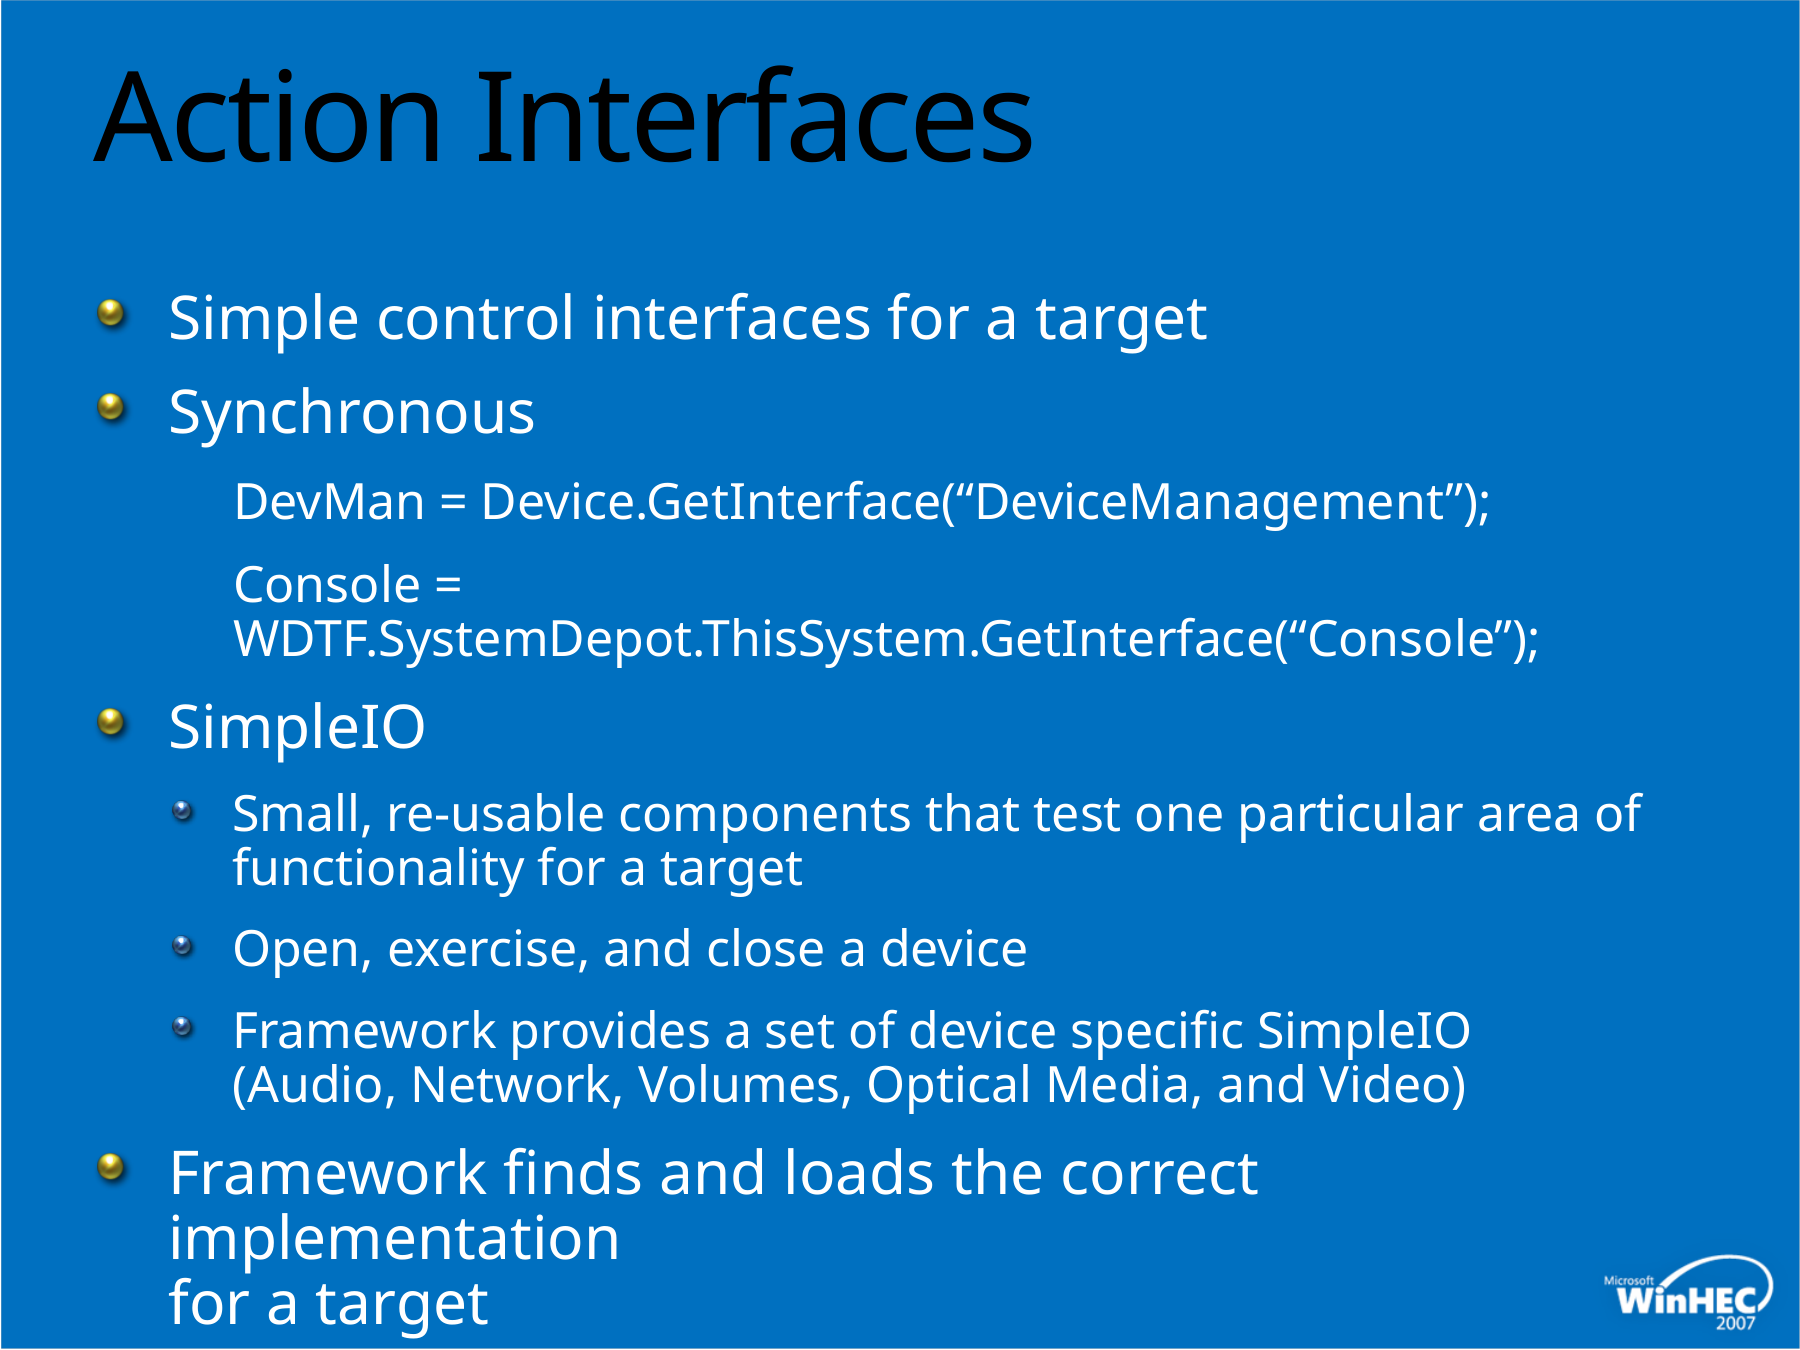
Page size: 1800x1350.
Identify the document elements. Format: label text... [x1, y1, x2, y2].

list Simple control interfaces for a target Synchronous DevMan = Device.GetInterface(“DeviceManagement”); Console = WDTF.SystemDepot.ThisSystem.GetInterface(“Console”); SimpleIO Small, re-usable components that test one particular area of functionality for a target Open, exercise, and close a device Framework provides a set of device specific SimpleIO (Audio, Network, Volumes, Optical Media, and Video) Framework finds and loads the correct implementation for a target [75, 278, 1686, 1219]
picture [0, 0, 1800, 1350]
title Action Interfaces [75, 45, 1725, 454]
